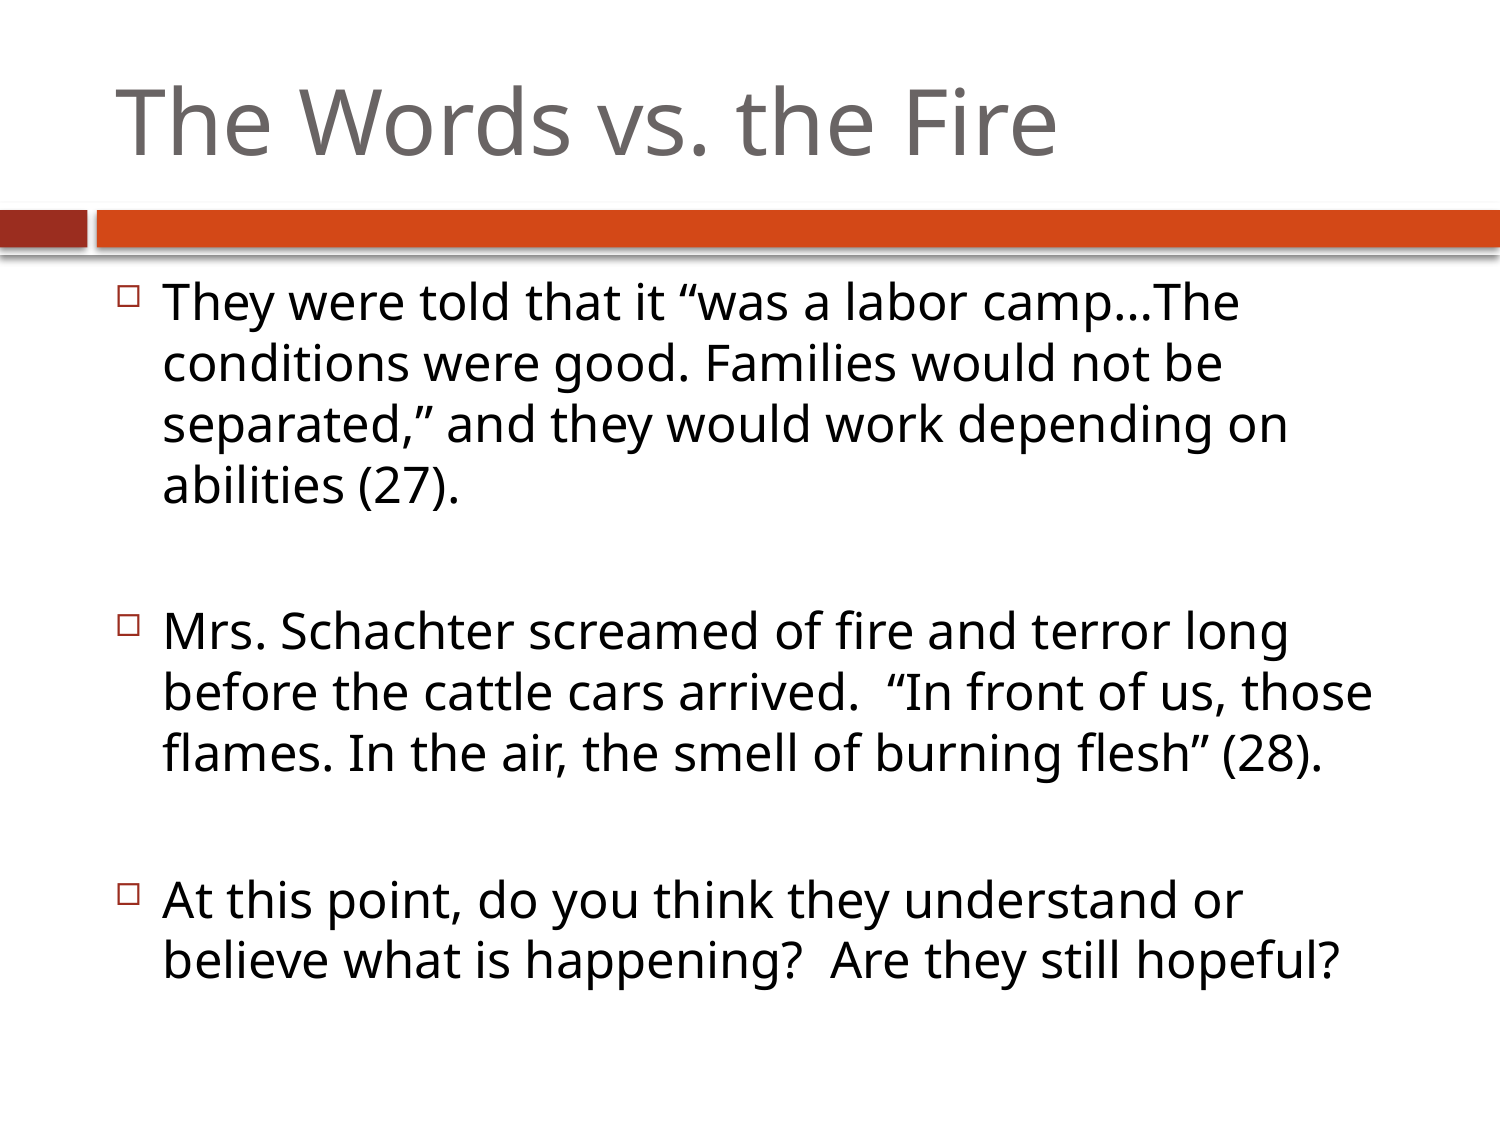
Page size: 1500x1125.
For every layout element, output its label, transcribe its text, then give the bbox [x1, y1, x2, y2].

list They were told that it “was a labor camp…The conditions were good. Families would not be separated,” and they would work depending on abilities (27). Mrs. Schachter screamed of fire and terror long before the cattle cars arrived. “In front of us, those flames. In the air, the smell of burning flesh” (28). At this point, do you think they understand or believe what is happening? Are they still hopeful? [100, 262, 1438, 1000]
title The Words vs. the Fire [100, 37, 1438, 200]
